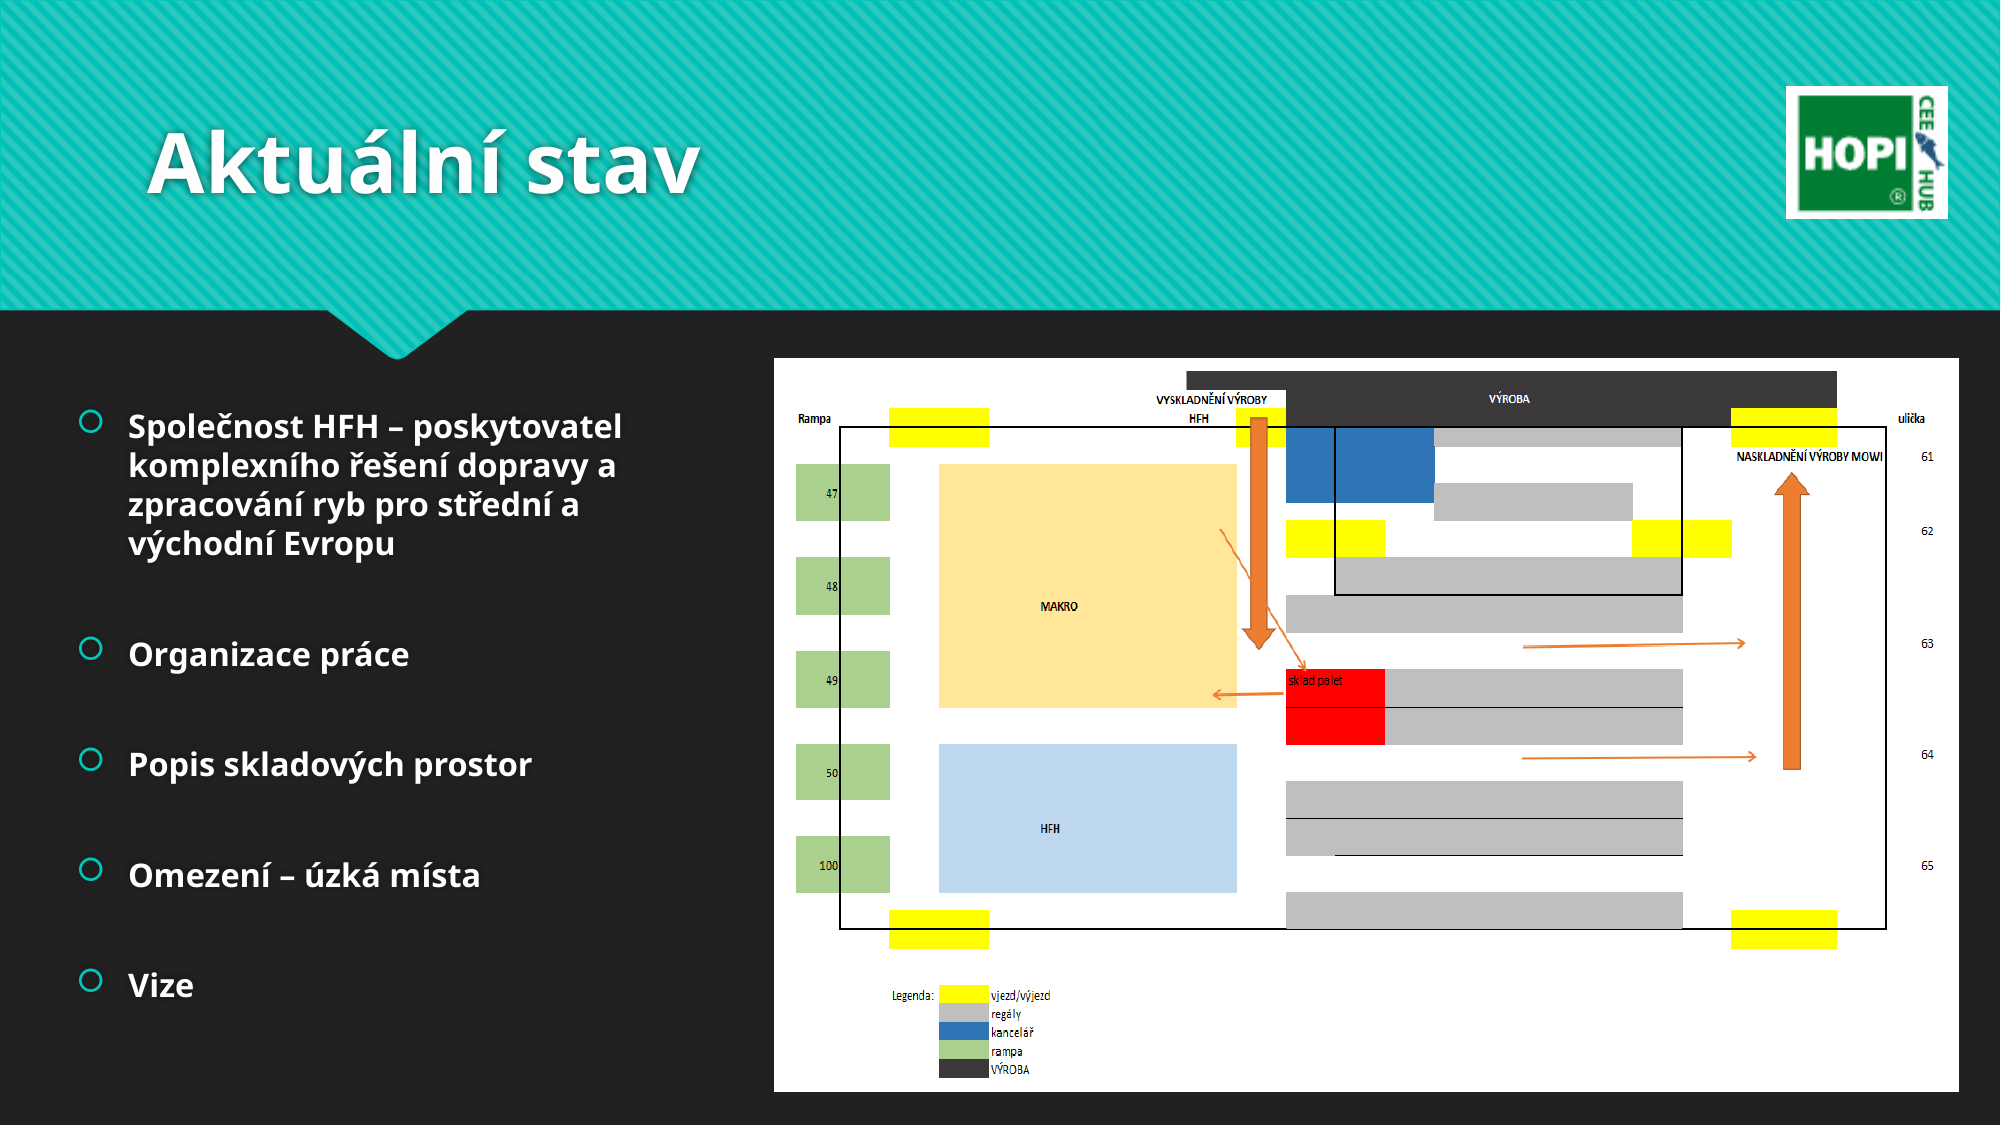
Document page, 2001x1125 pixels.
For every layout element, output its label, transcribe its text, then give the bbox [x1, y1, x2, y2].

picture [773, 358, 1959, 1092]
title Aktuální stav [132, 58, 1868, 219]
list Společnost HFH – poskytovatel komplexního řešení dopravy a zpracování ryb pro střední a východní Evropu Organizace práce Popis skladových prostor Omezení – úzká místa Vize [61, 396, 702, 1014]
picture [1786, 86, 1948, 219]
